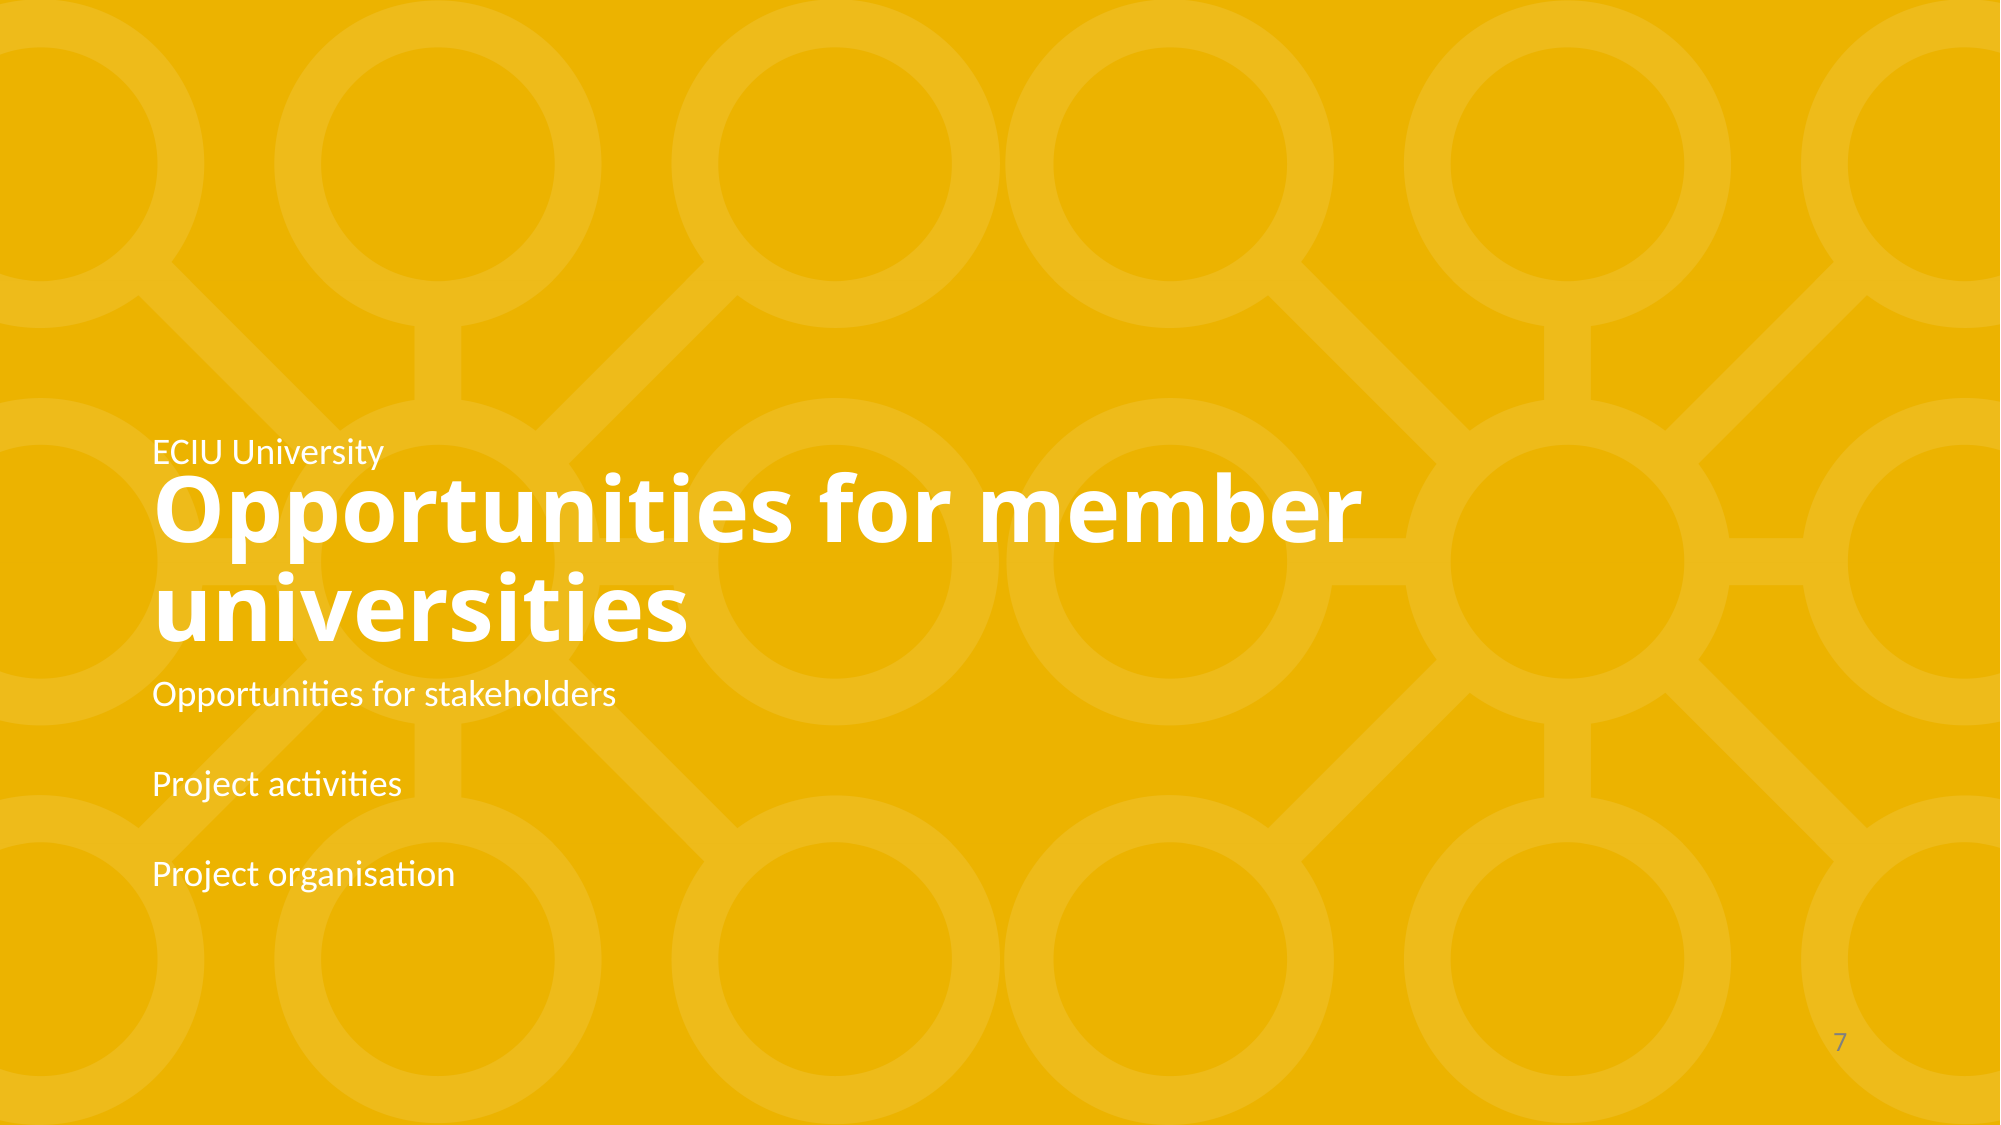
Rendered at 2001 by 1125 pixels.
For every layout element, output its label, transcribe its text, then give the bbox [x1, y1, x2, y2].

picture [0, 0, 2000, 1125]
slide_number 7 [1412, 1013, 1863, 1074]
title Opportunities for member universities [137, 479, 1863, 646]
text_box ECIU University [137, 101, 1206, 479]
text_box Opportunities for stakeholders Project activities Project organisation [137, 661, 1206, 1040]
